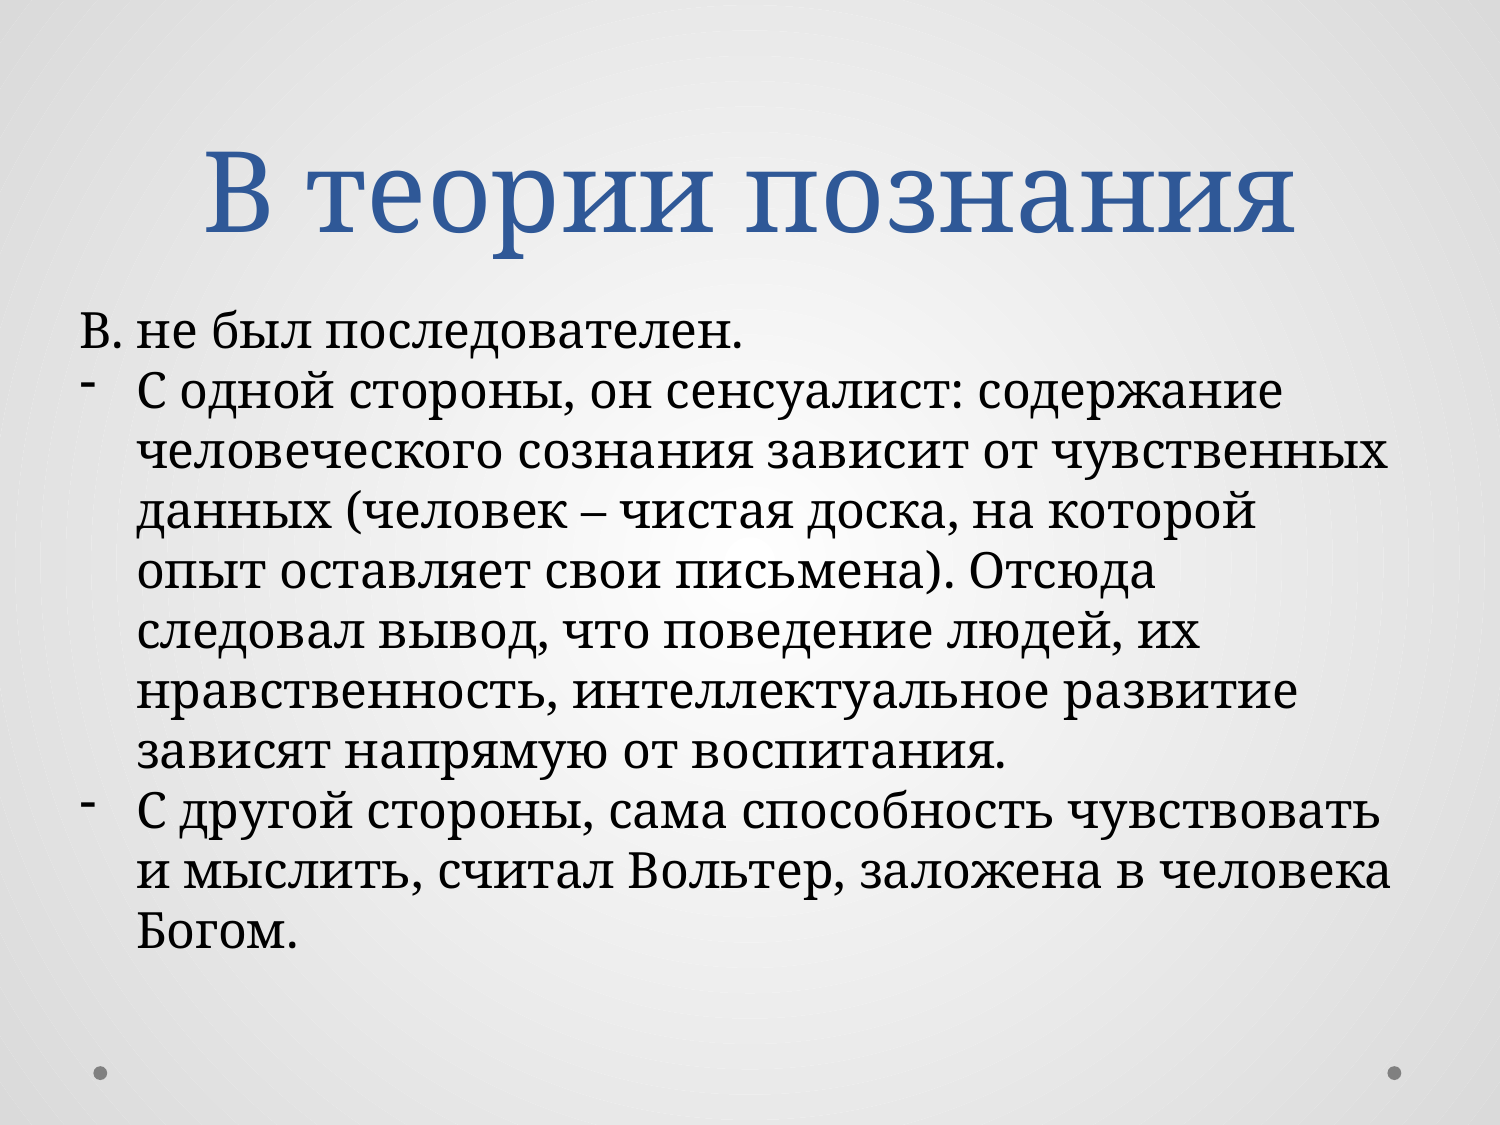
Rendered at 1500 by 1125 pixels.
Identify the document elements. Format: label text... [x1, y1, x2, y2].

text_box В. не был последователен. С одной стороны, он сенсуалист: содержание человеческого сознания зависит от чувственных данных (человек – чистая доска, на которой опыт оставляет свои письмена). Отсюда следовал вывод, что поведение людей, их нравственность, интеллектуальное развитие зависят напрямую от воспитания. С другой стороны, сама способность чувствовать и мыслить, считал Вольтер, заложена в человека Богом. [64, 290, 1412, 966]
title В теории познания [75, 0, 1425, 263]
